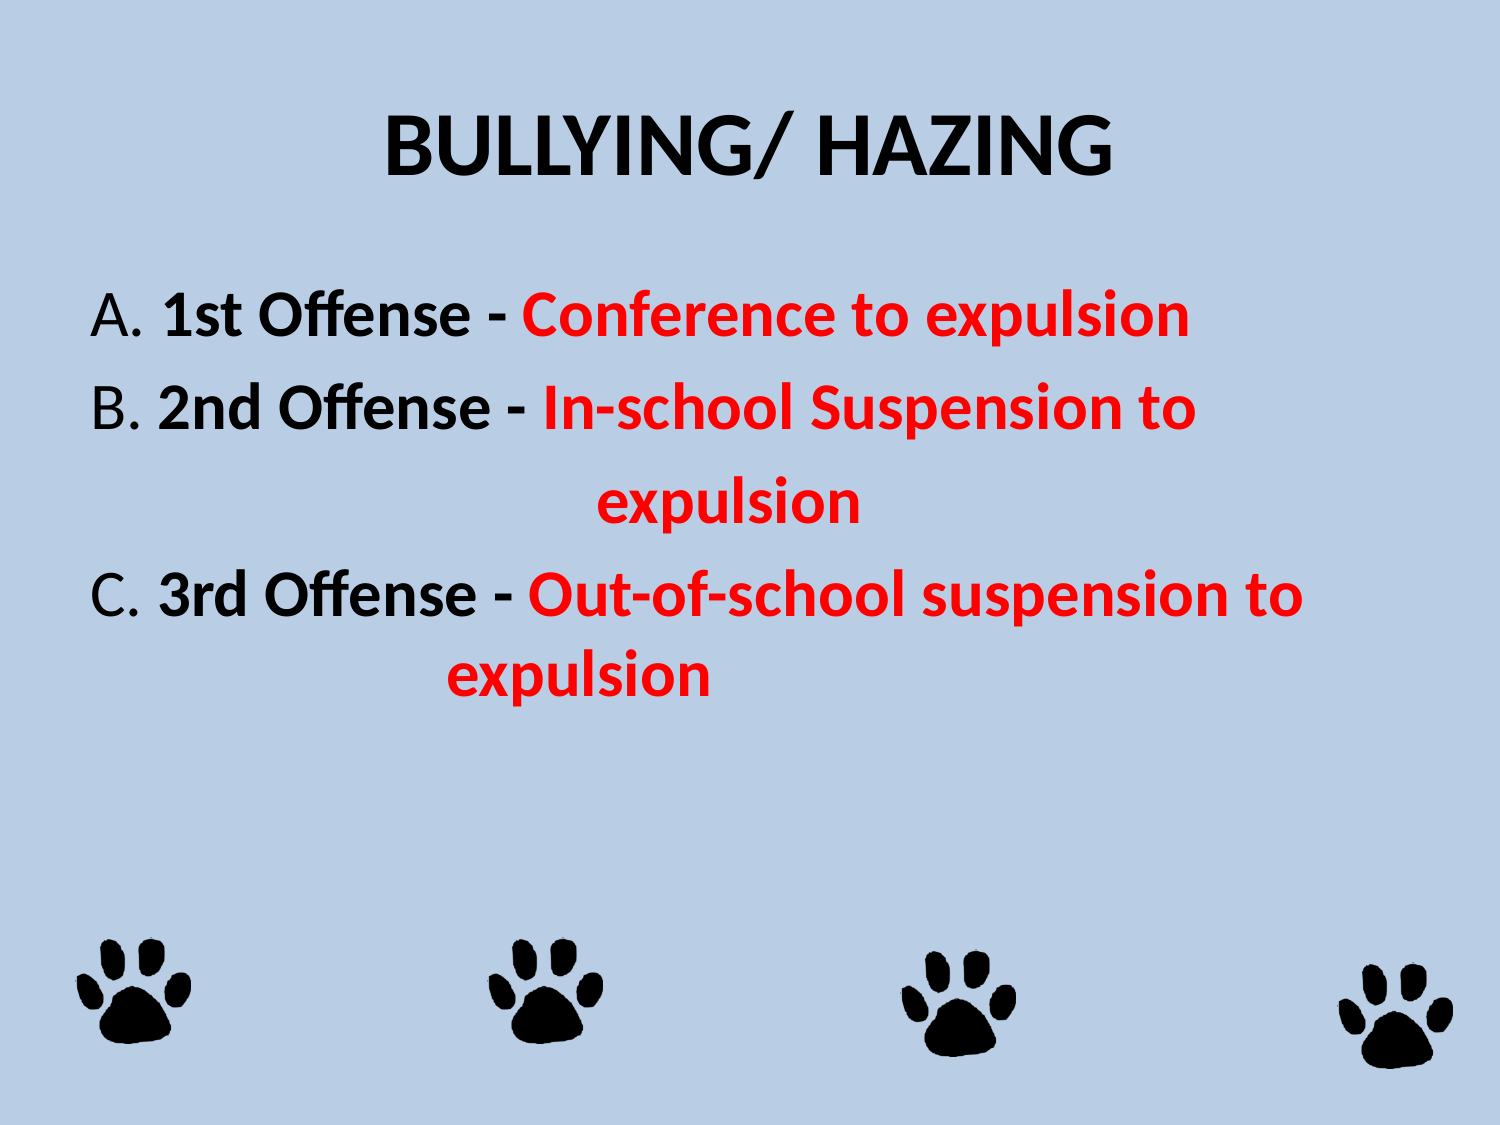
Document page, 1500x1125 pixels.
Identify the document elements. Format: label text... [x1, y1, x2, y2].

list A. 1st Offense - Conference to expulsion B. 2nd Offense - In-school Suspension to expulsion C. 3rd Offense - Out-of-school suspension to expulsion [75, 262, 1425, 1005]
picture [487, 937, 604, 1045]
title BULLYING/ HAZING [75, 45, 1425, 233]
picture [74, 937, 191, 1045]
picture [1337, 962, 1454, 1070]
picture [899, 949, 1016, 1057]
